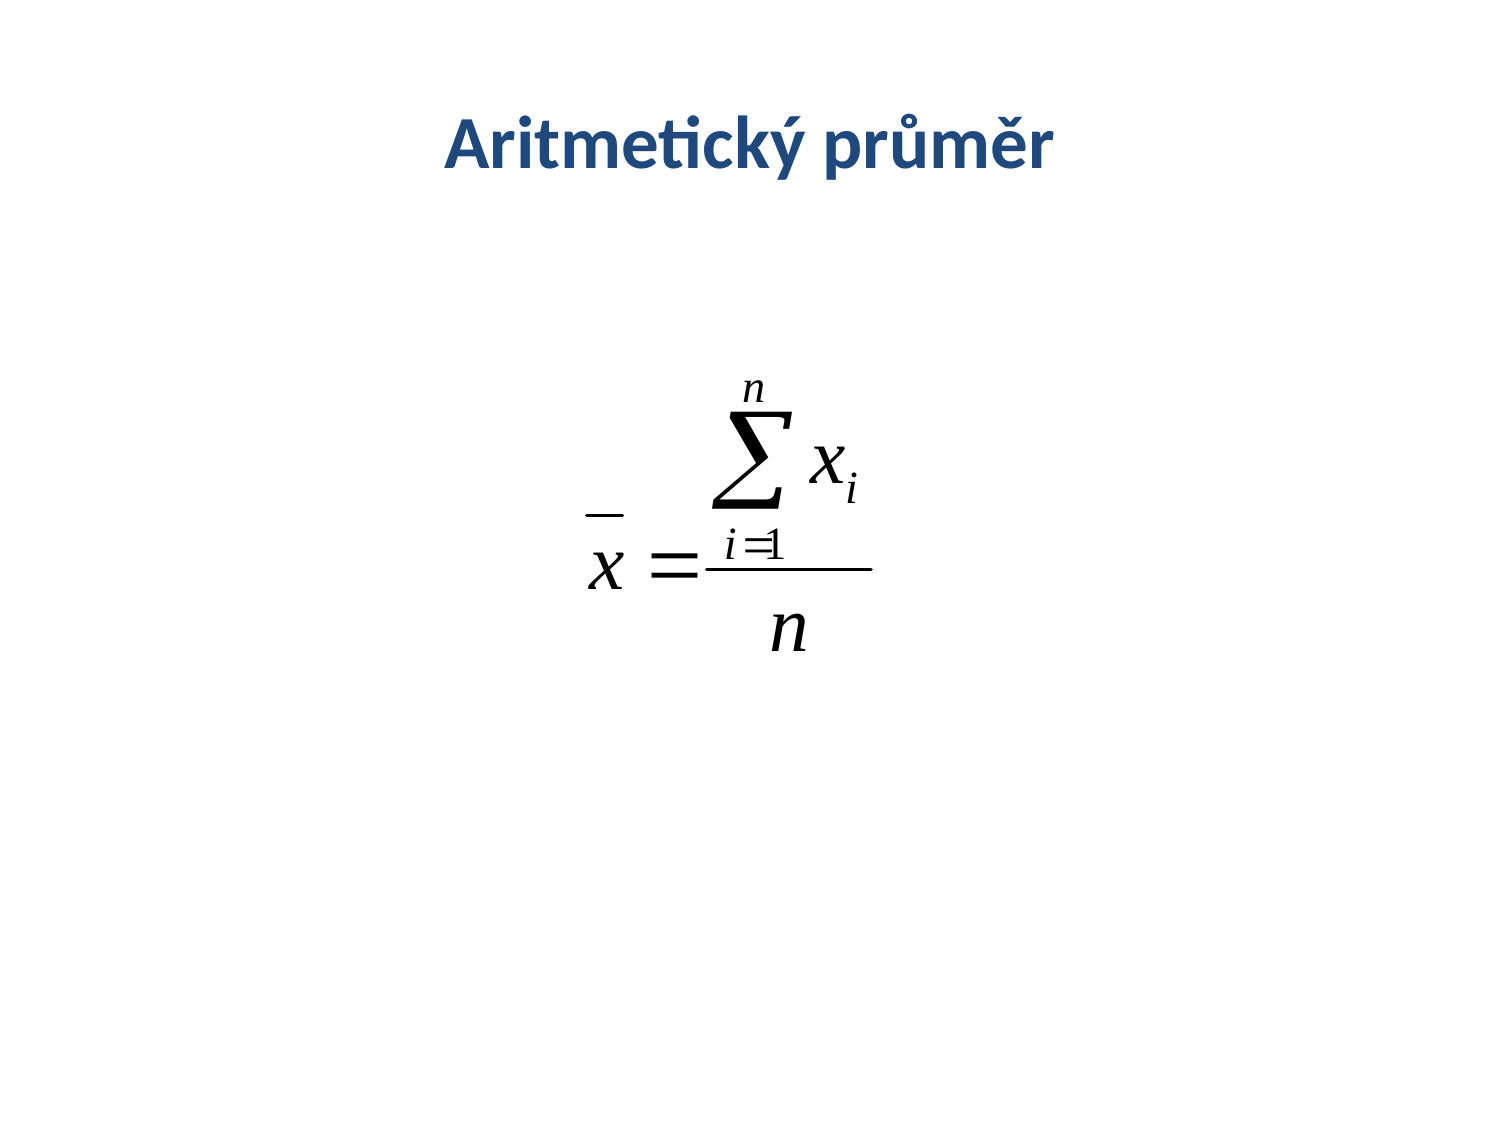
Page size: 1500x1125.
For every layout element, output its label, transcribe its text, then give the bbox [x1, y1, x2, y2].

title Aritmetický průměr [75, 45, 1425, 233]
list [573, 351, 891, 669]
